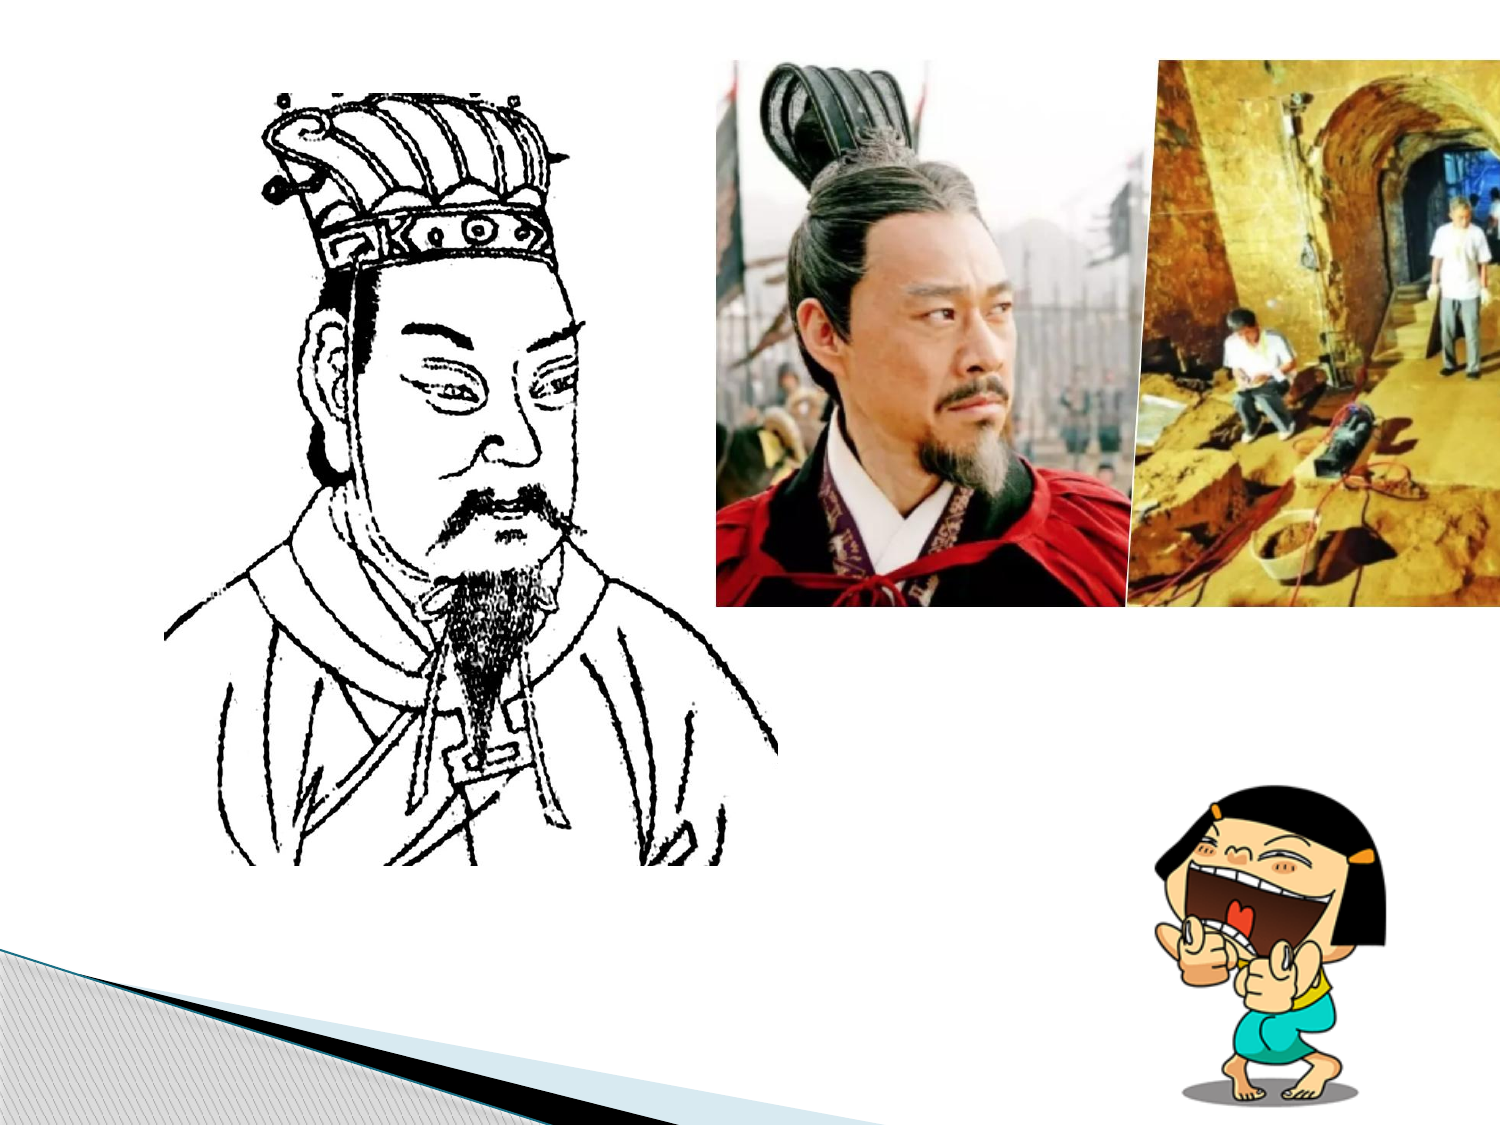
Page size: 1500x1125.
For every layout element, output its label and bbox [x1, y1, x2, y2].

picture [163, 58, 1500, 866]
picture [1124, 768, 1419, 1125]
